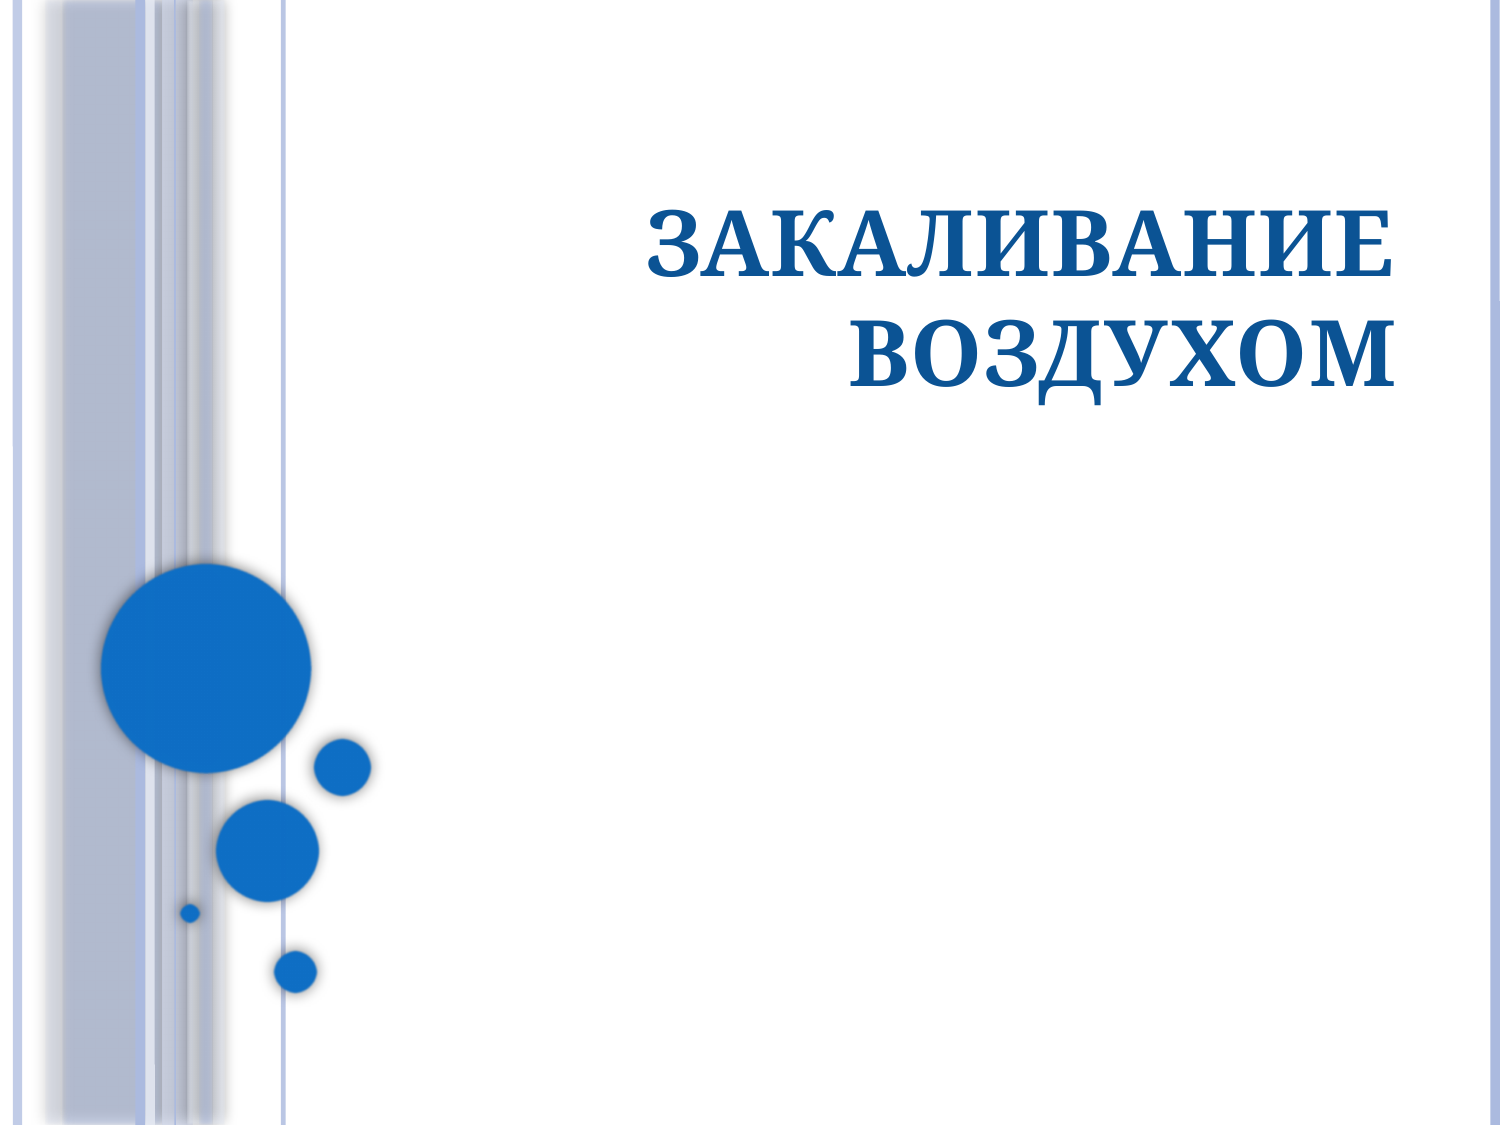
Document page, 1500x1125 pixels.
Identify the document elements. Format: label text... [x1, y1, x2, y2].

title Закаливание воздухом [360, 101, 1412, 413]
